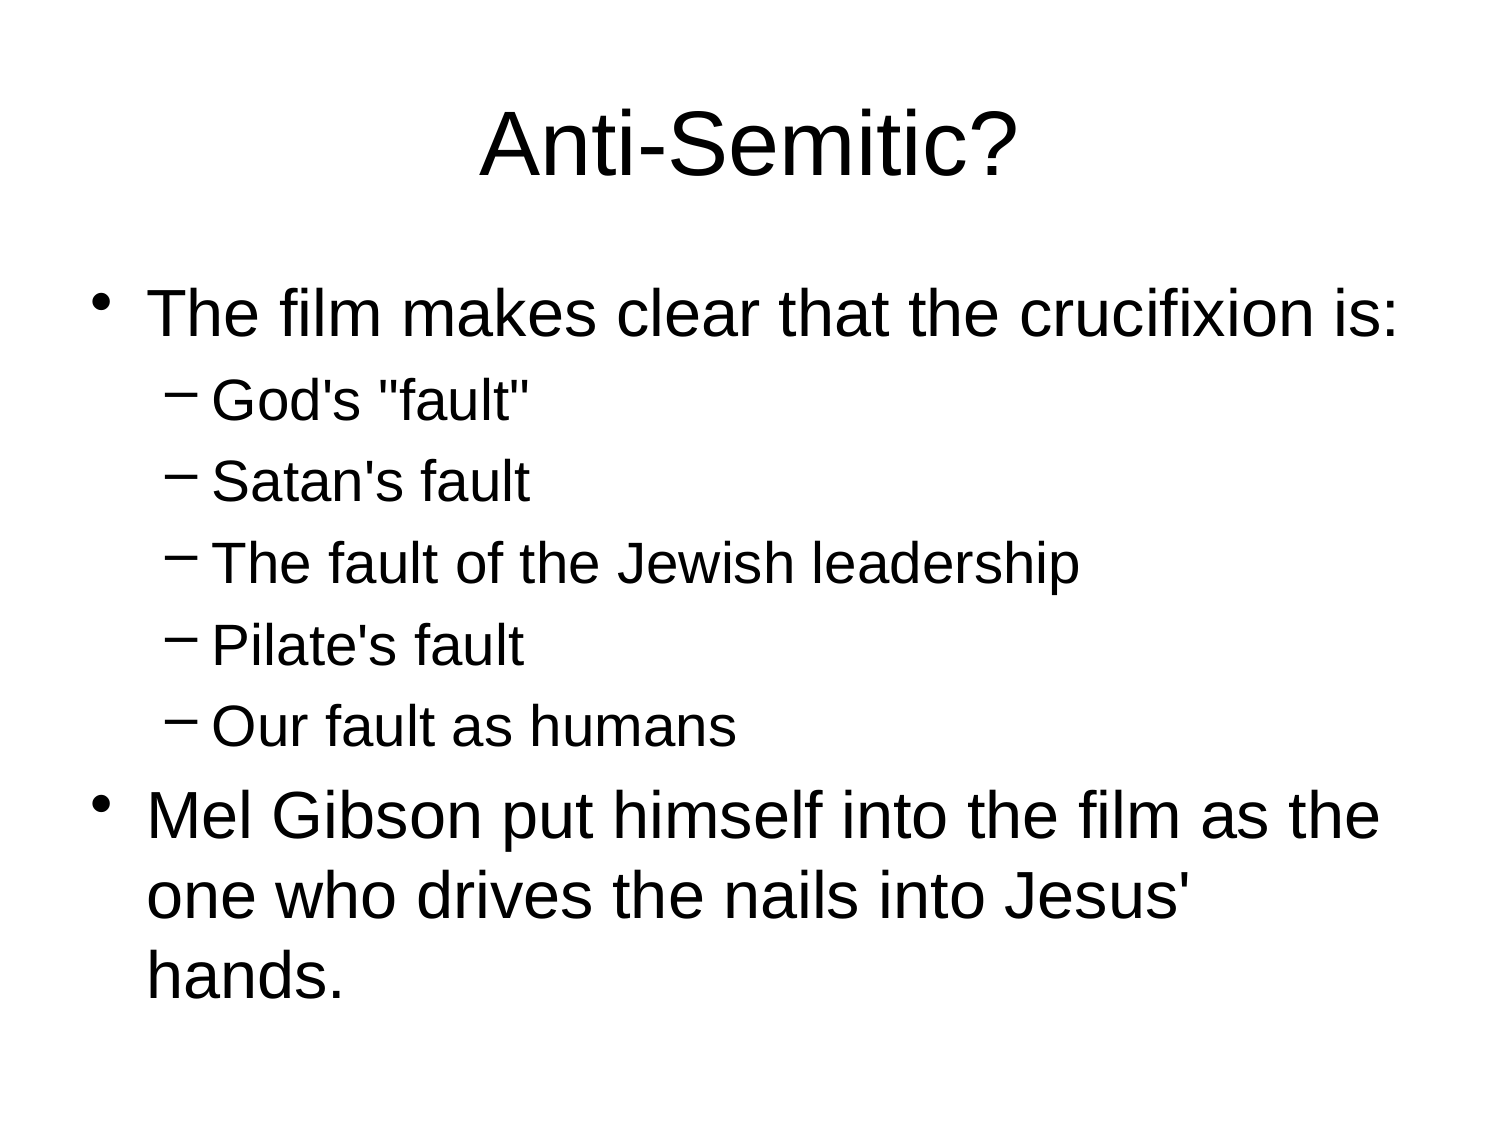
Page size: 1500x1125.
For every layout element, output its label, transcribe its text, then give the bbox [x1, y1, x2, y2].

title Anti-Semitic? [75, 45, 1425, 233]
list The film makes clear that the crucifixion is: God's "fault" Satan's fault The fault of the Jewish leadership Pilate's fault Our fault as humans Mel Gibson put himself into the film as the one who drives the nails into Jesus' hands. [75, 262, 1425, 1005]
